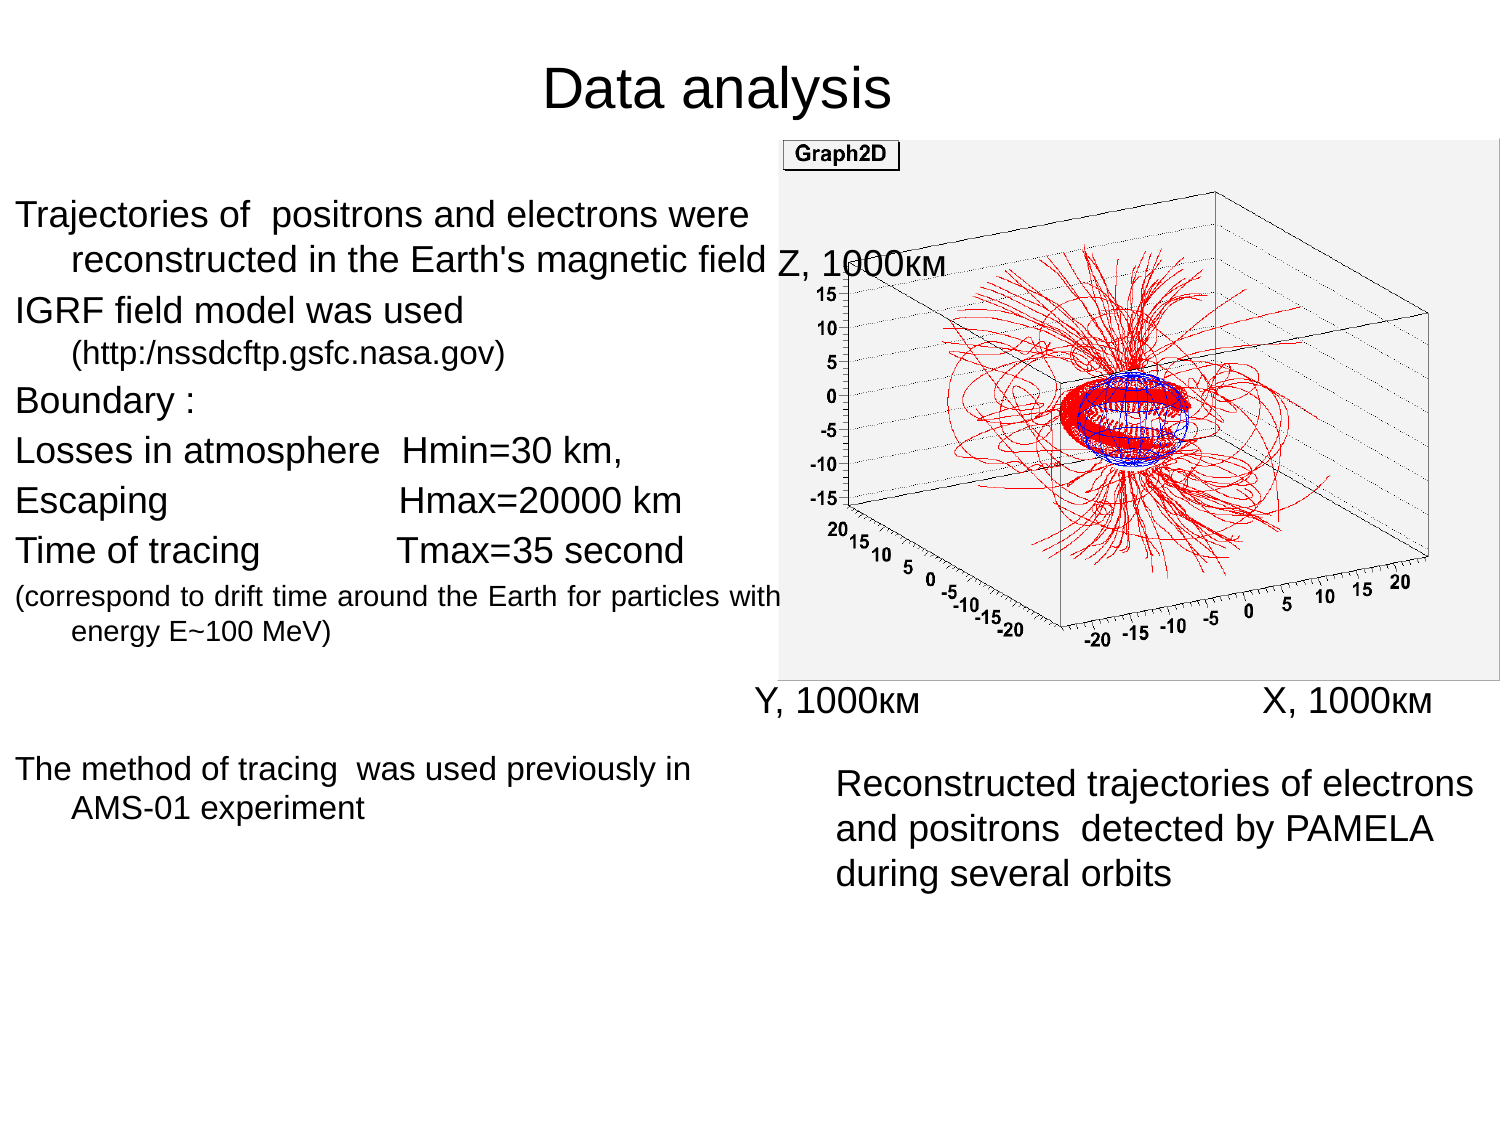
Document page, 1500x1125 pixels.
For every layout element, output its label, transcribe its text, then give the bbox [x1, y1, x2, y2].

text_box Trajectories of positrons and electrons were reconstructed in the Earth's magnetic field IGRF field model was used (http:/nssdcftp.gsfc.nasa.gov) Boundary : Losses in atmosphere Hmin=30 km, Escaping Hmax=20000 km Time of tracing Tmax=35 second (correspond to drift time around the Earth for particles with energy E~100 MeV) The method of tracing was used previously in AMS-01 experiment [0, 137, 798, 929]
text_box Data analysis [0, 42, 1436, 128]
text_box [737, 136, 1500, 730]
text_box Reconstructed trajectories of electrons and positrons detected by PAMELA during several orbits [820, 751, 1500, 902]
